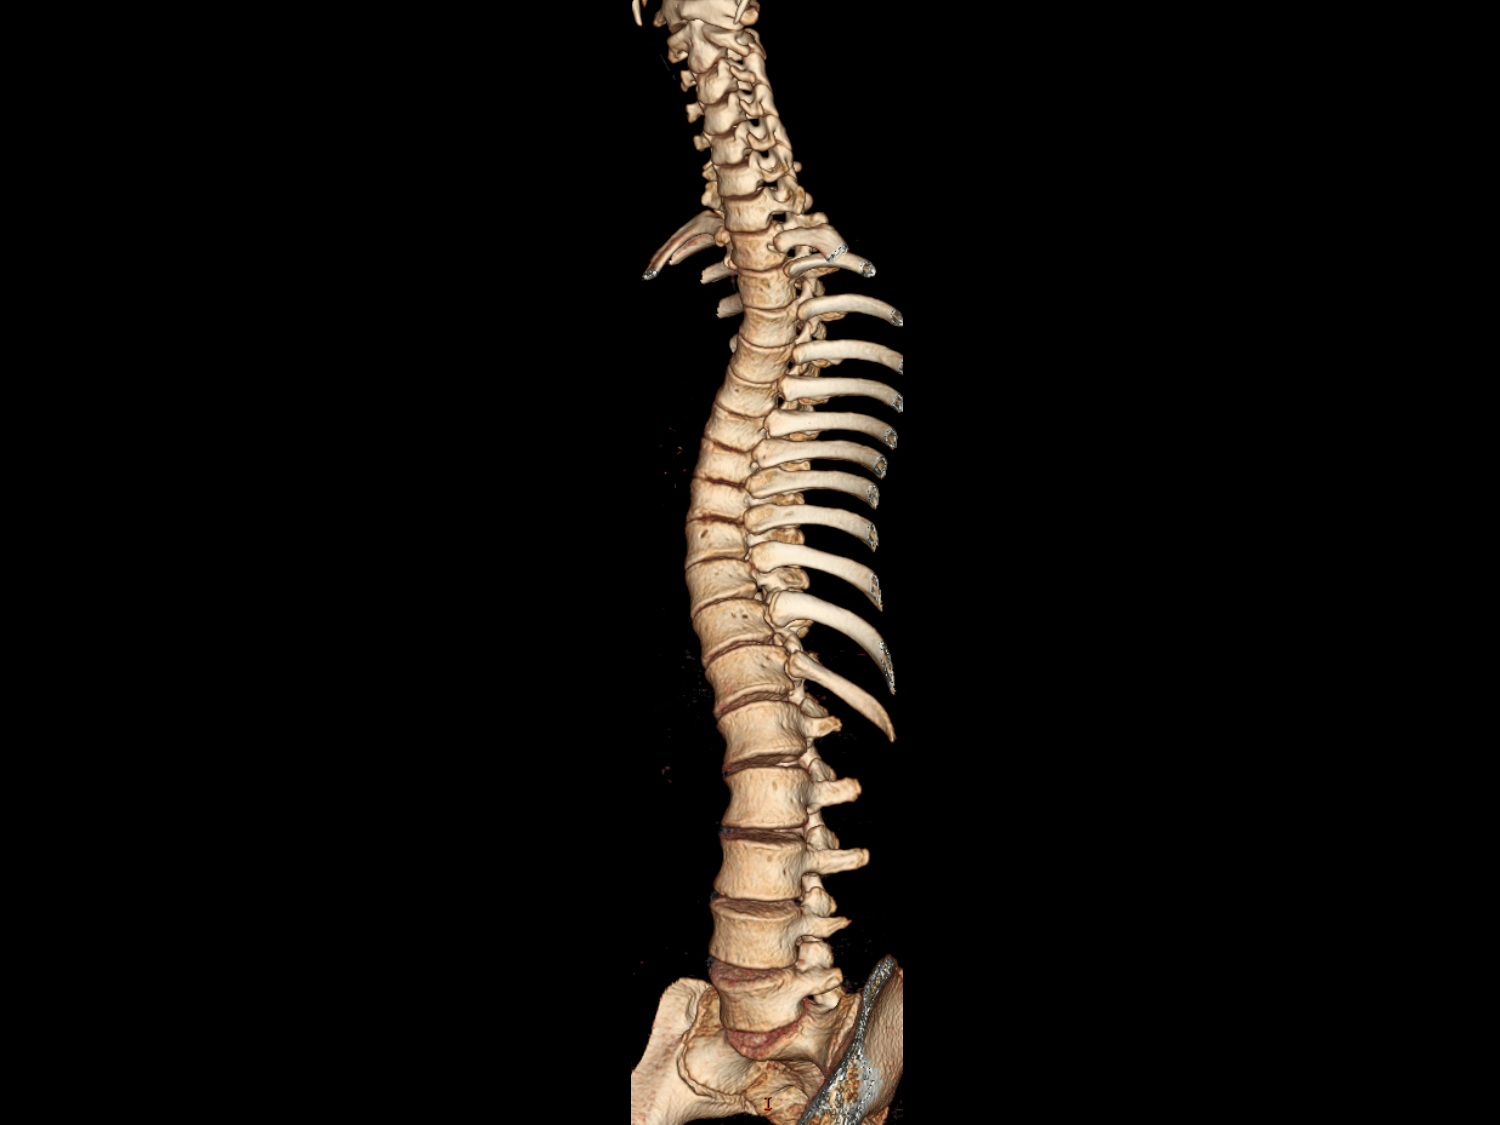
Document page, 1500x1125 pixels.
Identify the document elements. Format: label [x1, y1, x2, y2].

picture [631, 0, 904, 1125]
